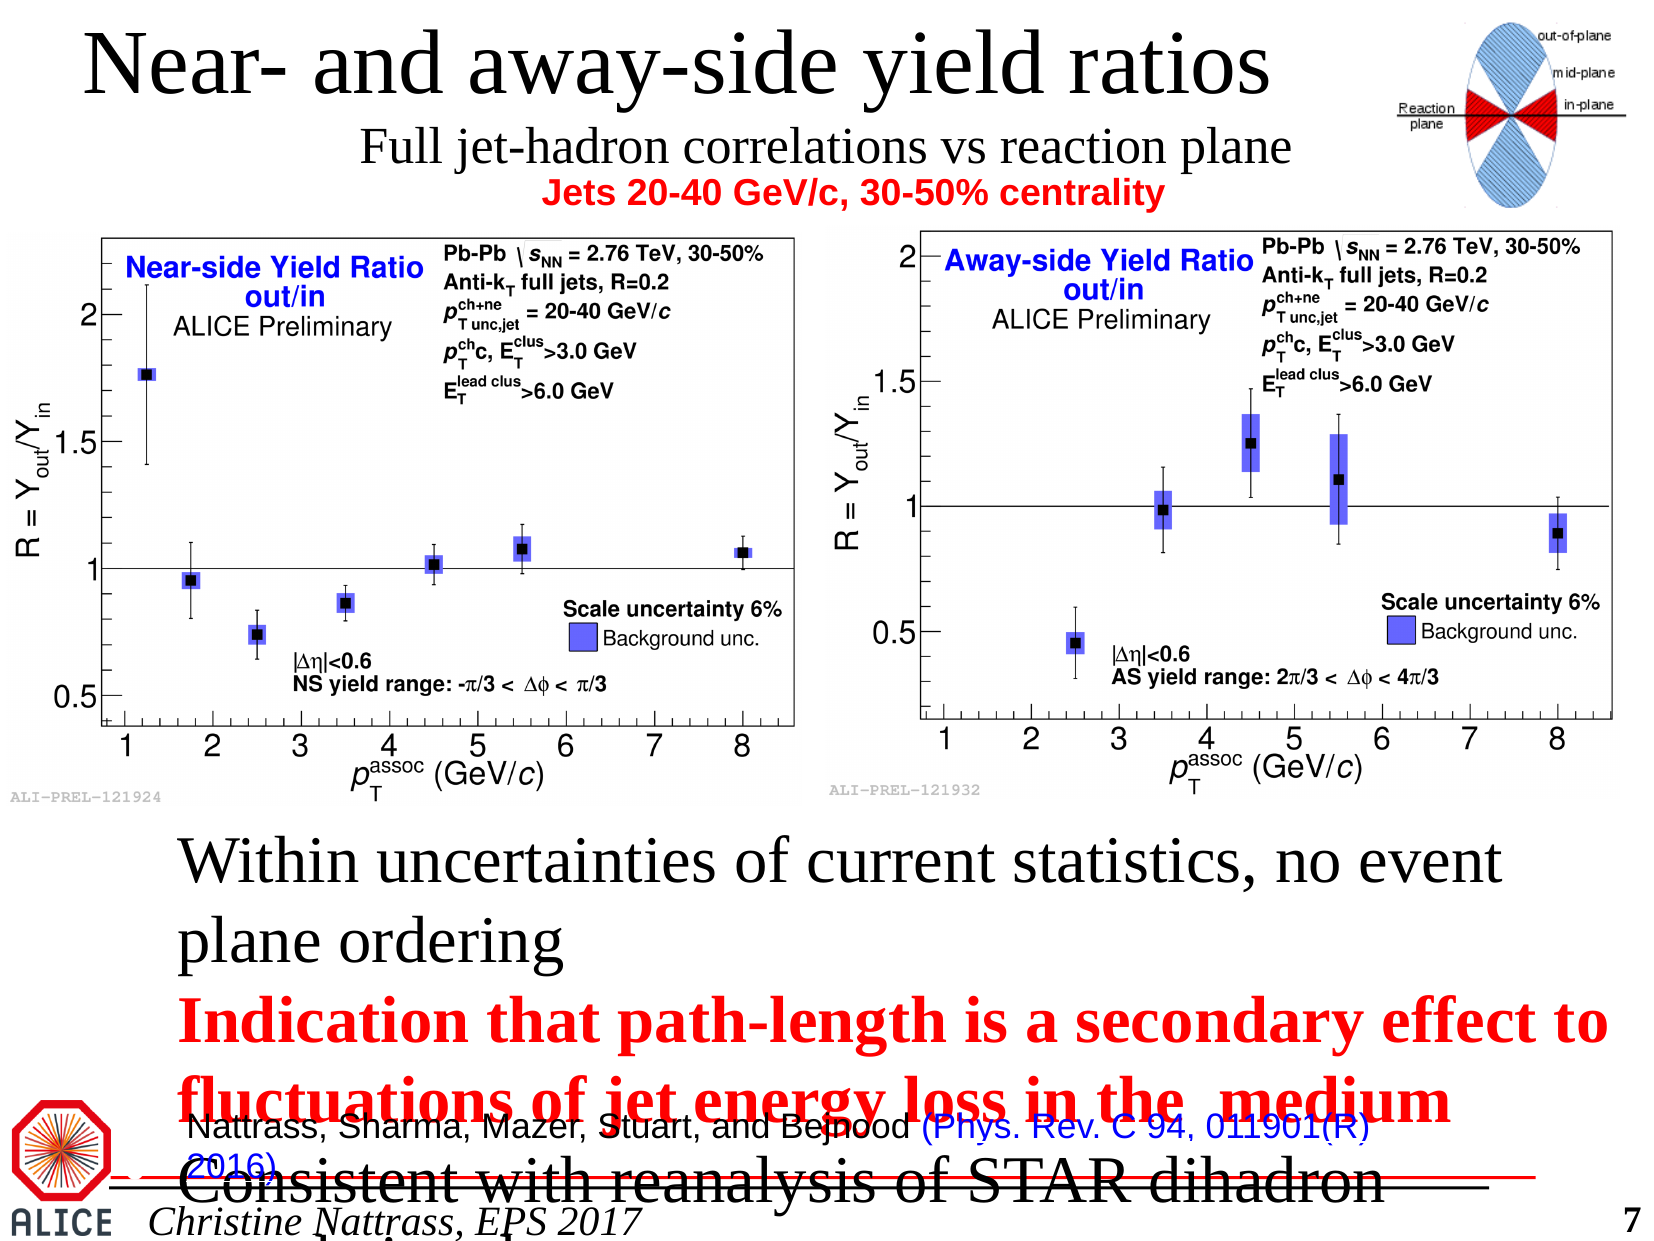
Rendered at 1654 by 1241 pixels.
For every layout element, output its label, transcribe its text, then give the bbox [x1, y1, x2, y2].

picture [1378, 15, 1654, 222]
text_box Nattrass, Sharma, Mazer, Stuart, and Bejnood (Phys. Rev. C 94, 011901(R) 2016) [171, 1099, 1486, 1158]
picture [824, 224, 1621, 799]
picture [6, 232, 802, 806]
text_box Near- and away-side yield ratios Full jet-hadron correlations vs reaction plane [82, 0, 1571, 192]
picture [11, 1100, 111, 1236]
text_box Jets 20-40 GeV/c, 30-50% centrality [544, 160, 1164, 221]
text_box Within uncertainties of current statistics, no event plane ordering Indication that path-length is a secondary effect to fluctuations of jet energy loss in the medium Consistent with reanalysis of STAR dihadron correlation data [106, 815, 1620, 1155]
